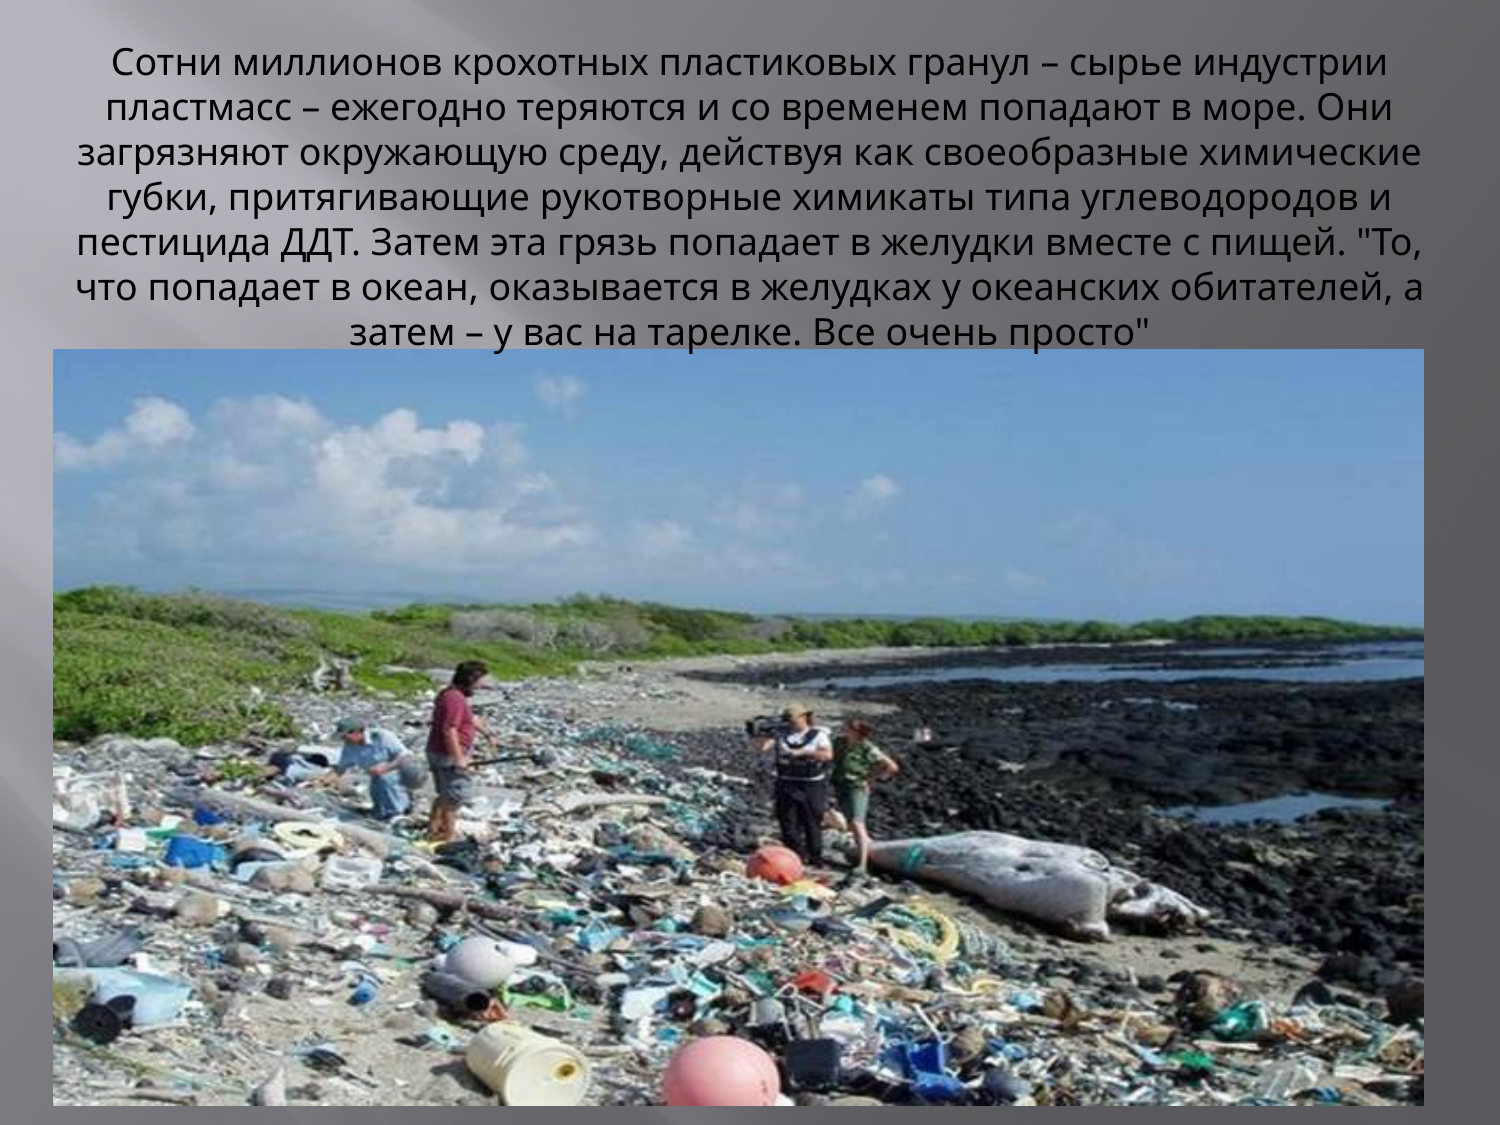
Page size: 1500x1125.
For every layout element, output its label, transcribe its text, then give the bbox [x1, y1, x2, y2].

picture [52, 349, 1424, 1107]
text_box Сотни миллионов крохотных пластиковых гранул – сырье индустрии пластмасс – ежегодно теряются и со временем попадают в море. Они загрязняют окружающую среду, действуя как своеобразные химические губки, притягивающие рукотворные химикаты типа углеводородов и пестицида ДДТ. Затем эта грязь попадает в желудки вместе с пищей. "То, что попадает в океан, оказывается в желудках у океанских обитателей, а затем – у вас на тарелке. Все очень просто" [29, 30, 1471, 451]
